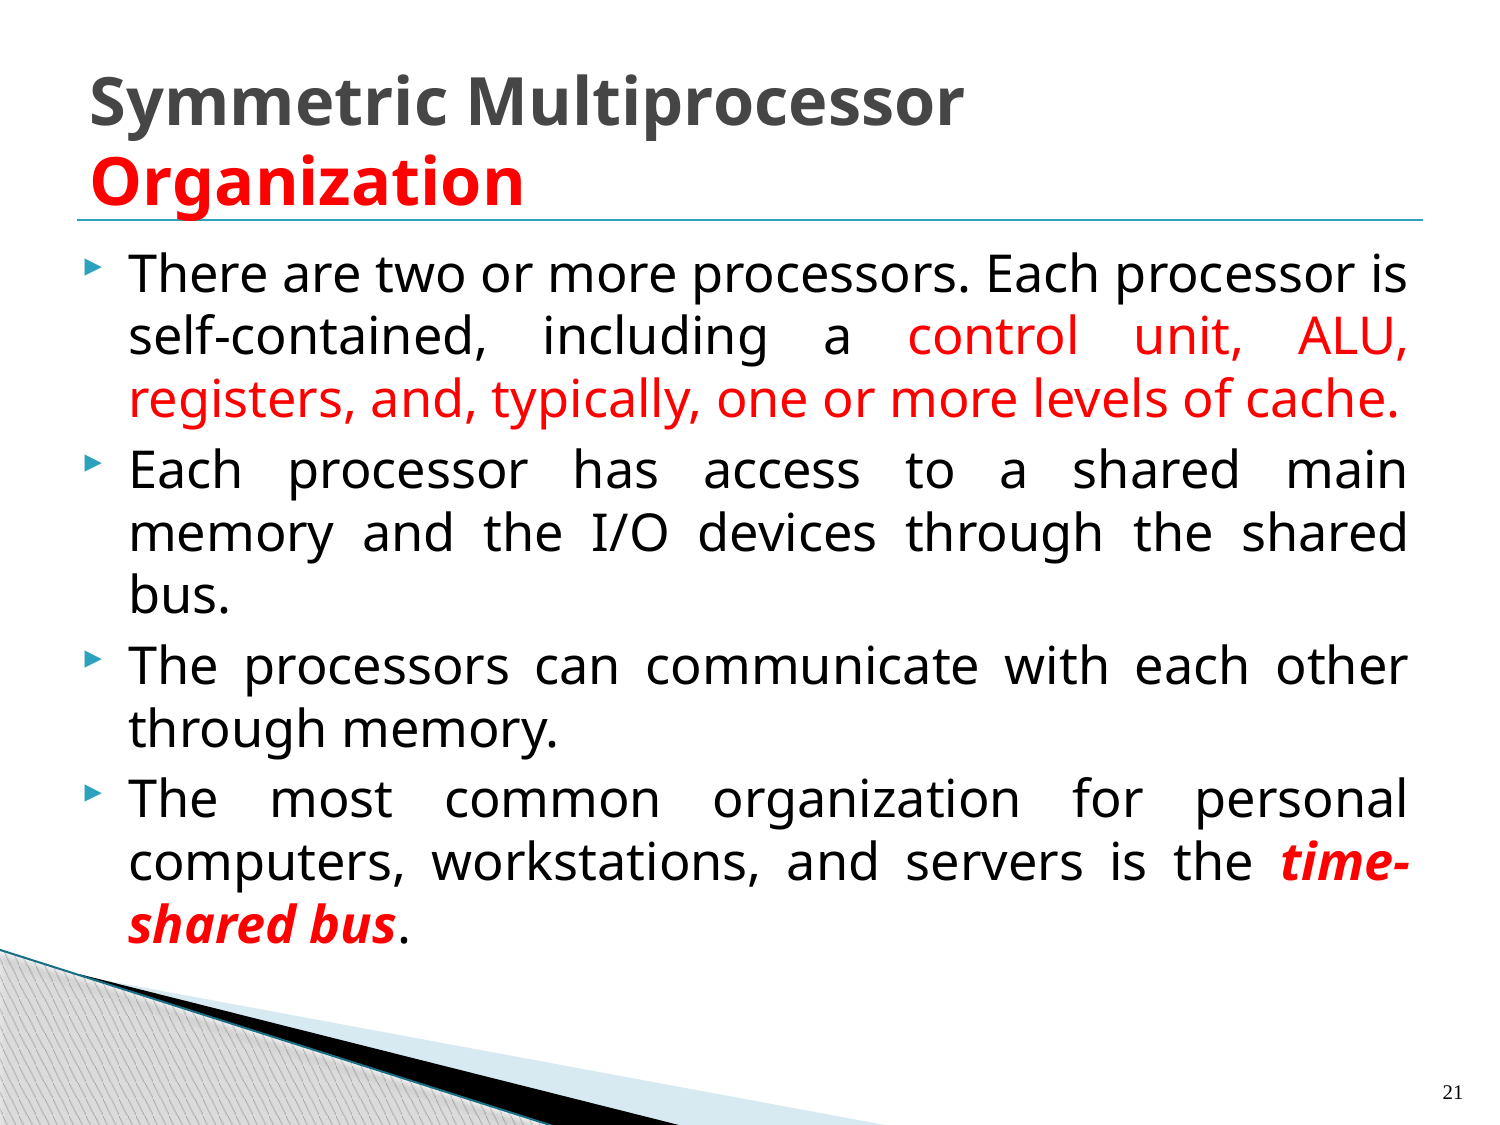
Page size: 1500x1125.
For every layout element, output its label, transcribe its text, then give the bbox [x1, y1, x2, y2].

list There are two or more processors. Each processor is self-contained, including a control unit, ALU, registers, and, typically, one or more levels of cache. Each processor has access to a shared main memory and the I/O devices through the shared bus. The processors can communicate with each other through memory. The most common organization for personal computers, workstations, and servers is the time-shared bus. [53, 232, 1425, 986]
title Symmetric Multiprocessor Organization [75, 45, 1425, 233]
slide_number 21 [1418, 1051, 1479, 1112]
